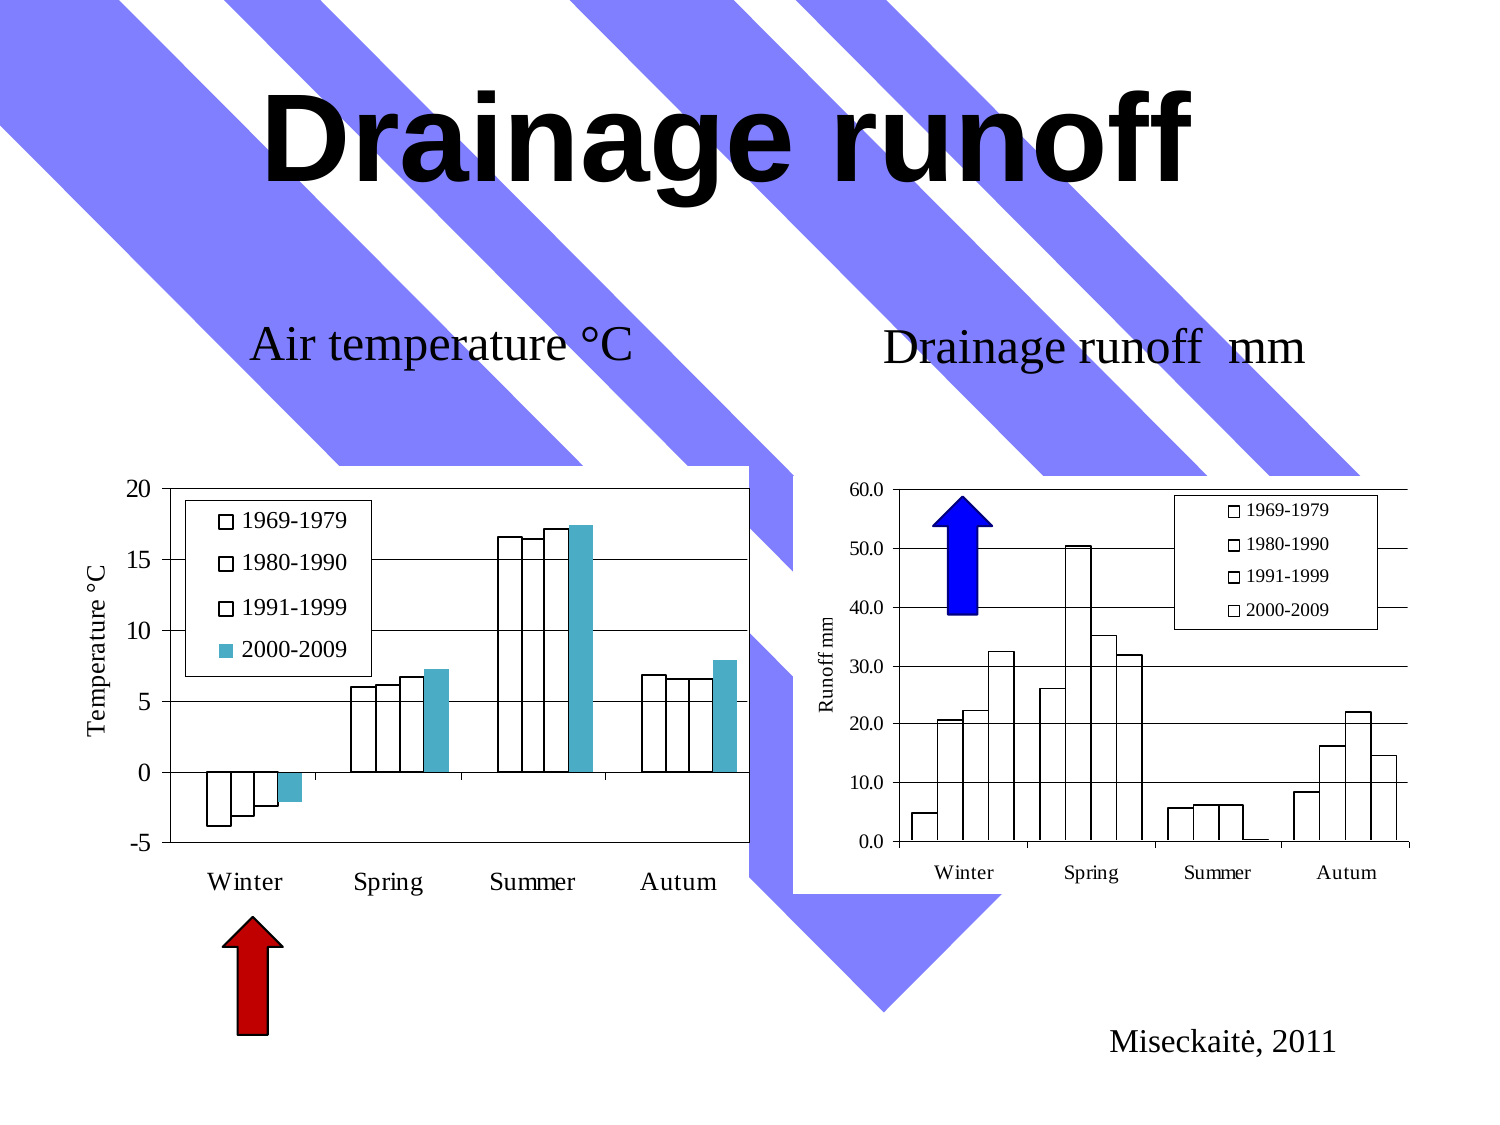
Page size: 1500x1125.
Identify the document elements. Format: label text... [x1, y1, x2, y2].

text_box [222, 916, 283, 1035]
title Drainage runoff [29, 30, 1424, 231]
text_box Air temperature °C [159, 302, 715, 378]
picture [64, 455, 762, 906]
picture [785, 467, 1460, 903]
text_box Drainage runoff mm [868, 306, 1424, 382]
text_box Miseckaitė, 2011 [933, 1011, 1353, 1066]
